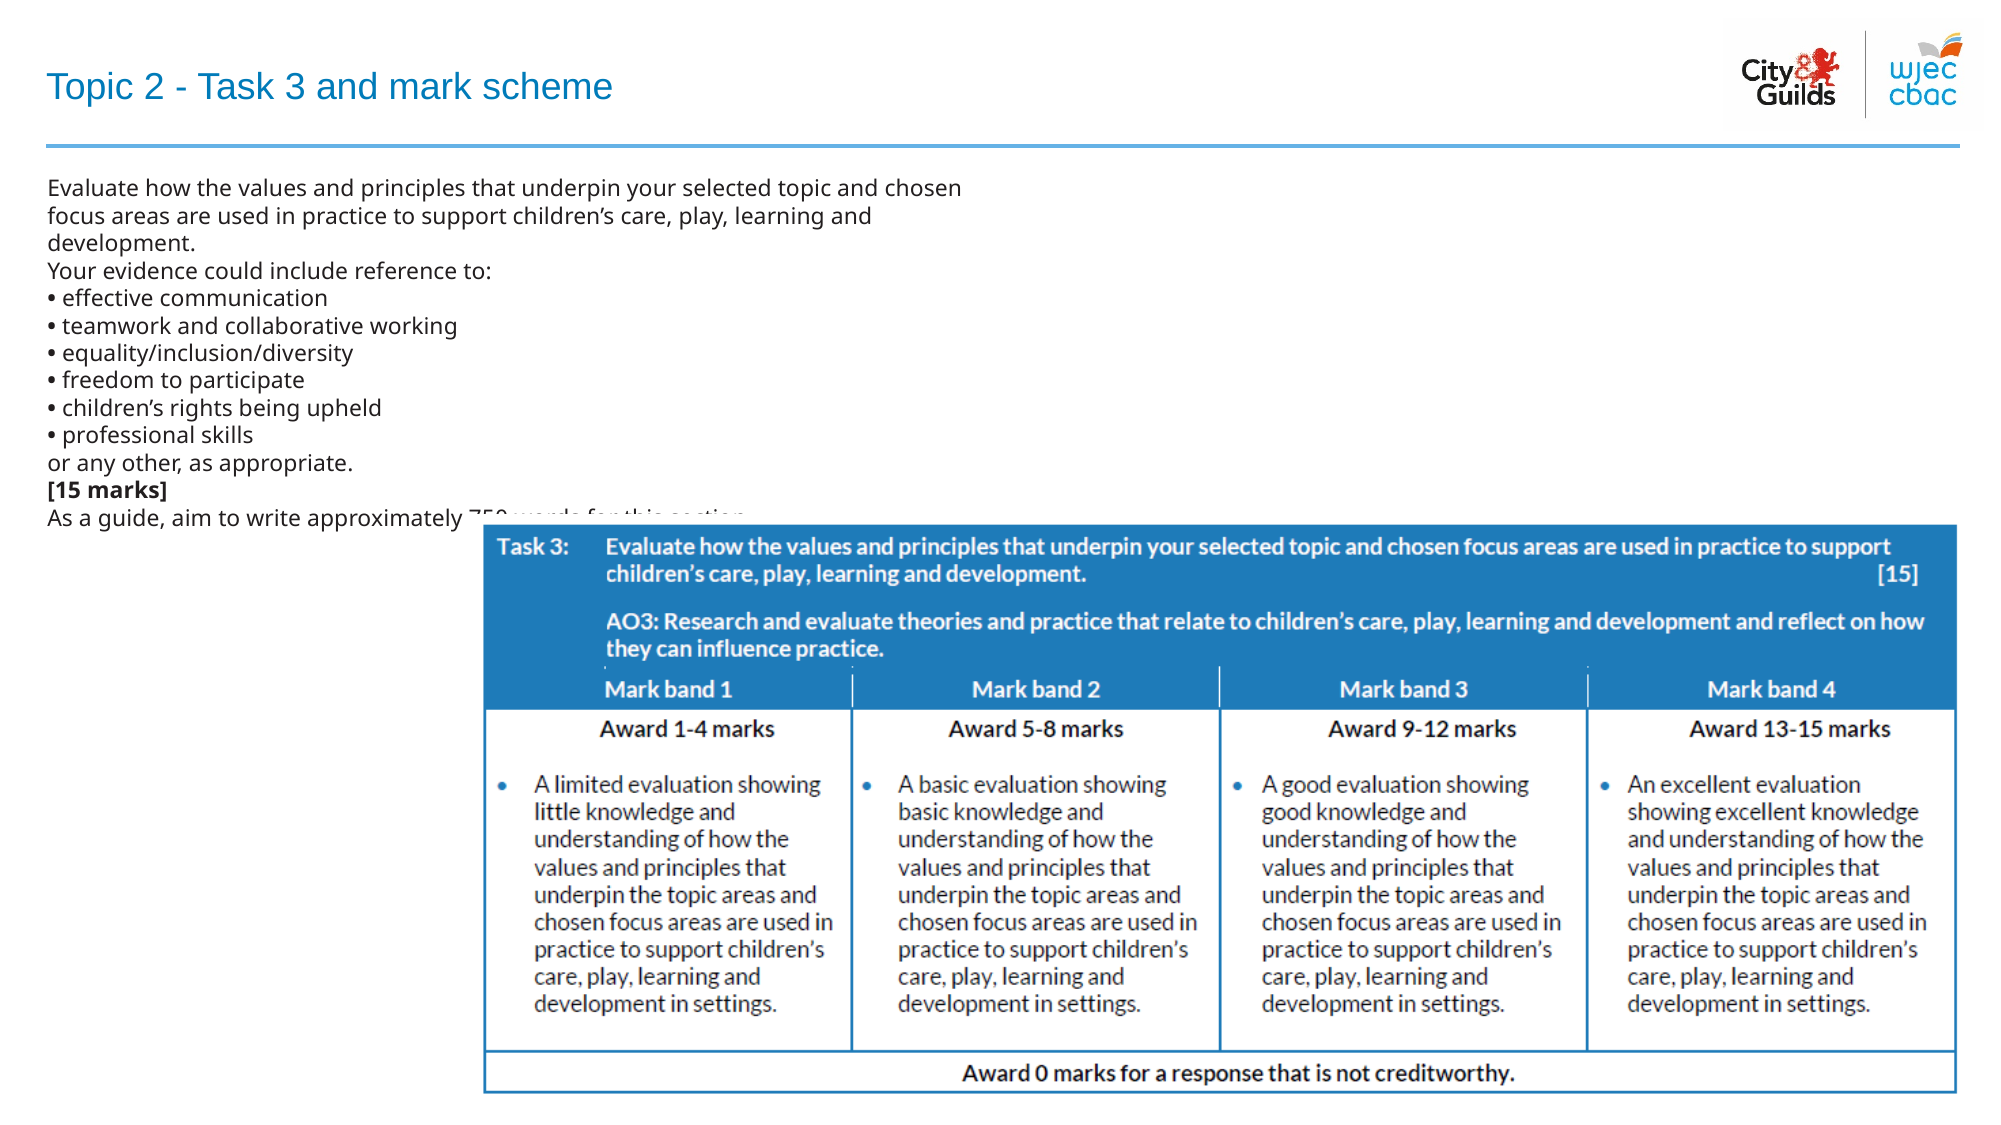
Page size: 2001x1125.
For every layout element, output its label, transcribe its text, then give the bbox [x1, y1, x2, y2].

text_box Evaluate how the values and principles that underpin your selected topic and chosen focus areas are used in practice to support children’s care, play, learning and development. Your evidence could include reference to: • effective communication • teamwork and collaborative working • equality/inclusion/diversity • freedom to participate • children’s rights being upheld • professional skills or any other, as appropriate. [15 marks] As a guide, aim to write approximately 750 words for this section. [32, 166, 1033, 539]
title Topic 2 - Task 3 and mark scheme [46, 34, 1724, 108]
picture [1723, 18, 1984, 131]
picture [470, 514, 1968, 1106]
